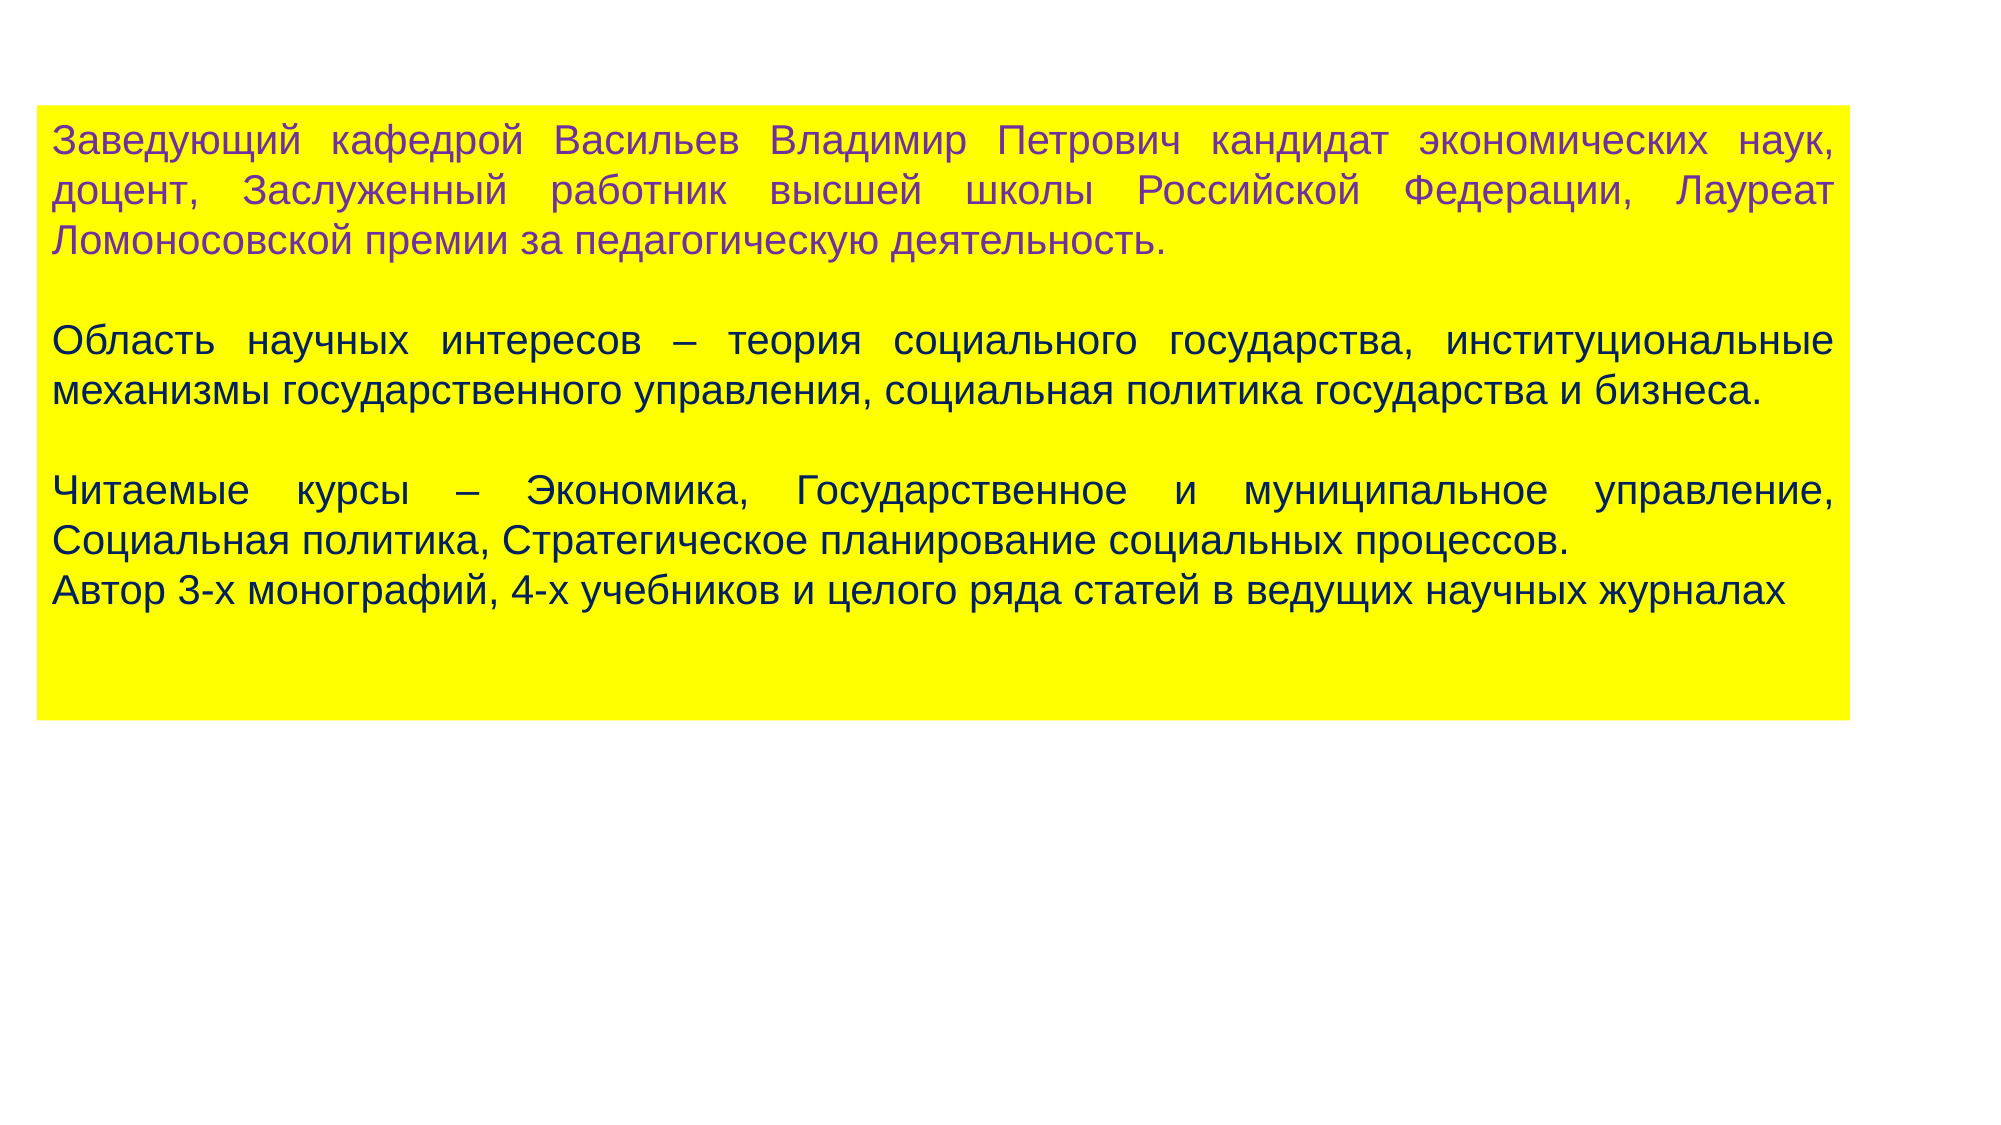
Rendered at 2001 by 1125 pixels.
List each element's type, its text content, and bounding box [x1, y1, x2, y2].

text_box Заведующий кафедрой Васильев Владимир Петрович кандидат экономических наук, доцент, Заслуженный работник высшей школы Российской Федерации, Лауреат Ломоносовской премии за педагогическую деятельность. Область научных интересов – теория социального государства, институциональные механизмы государственного управления, социальная политика государства и бизнеса. Читаемые курсы – Экономика, Государственное и муниципальное управление, Социальная политика, Стратегическое планирование социальных процессов. Автор 3-х монографий, 4-х учебников и целого ряда статей в ведущих научных журналах [37, 105, 1850, 721]
